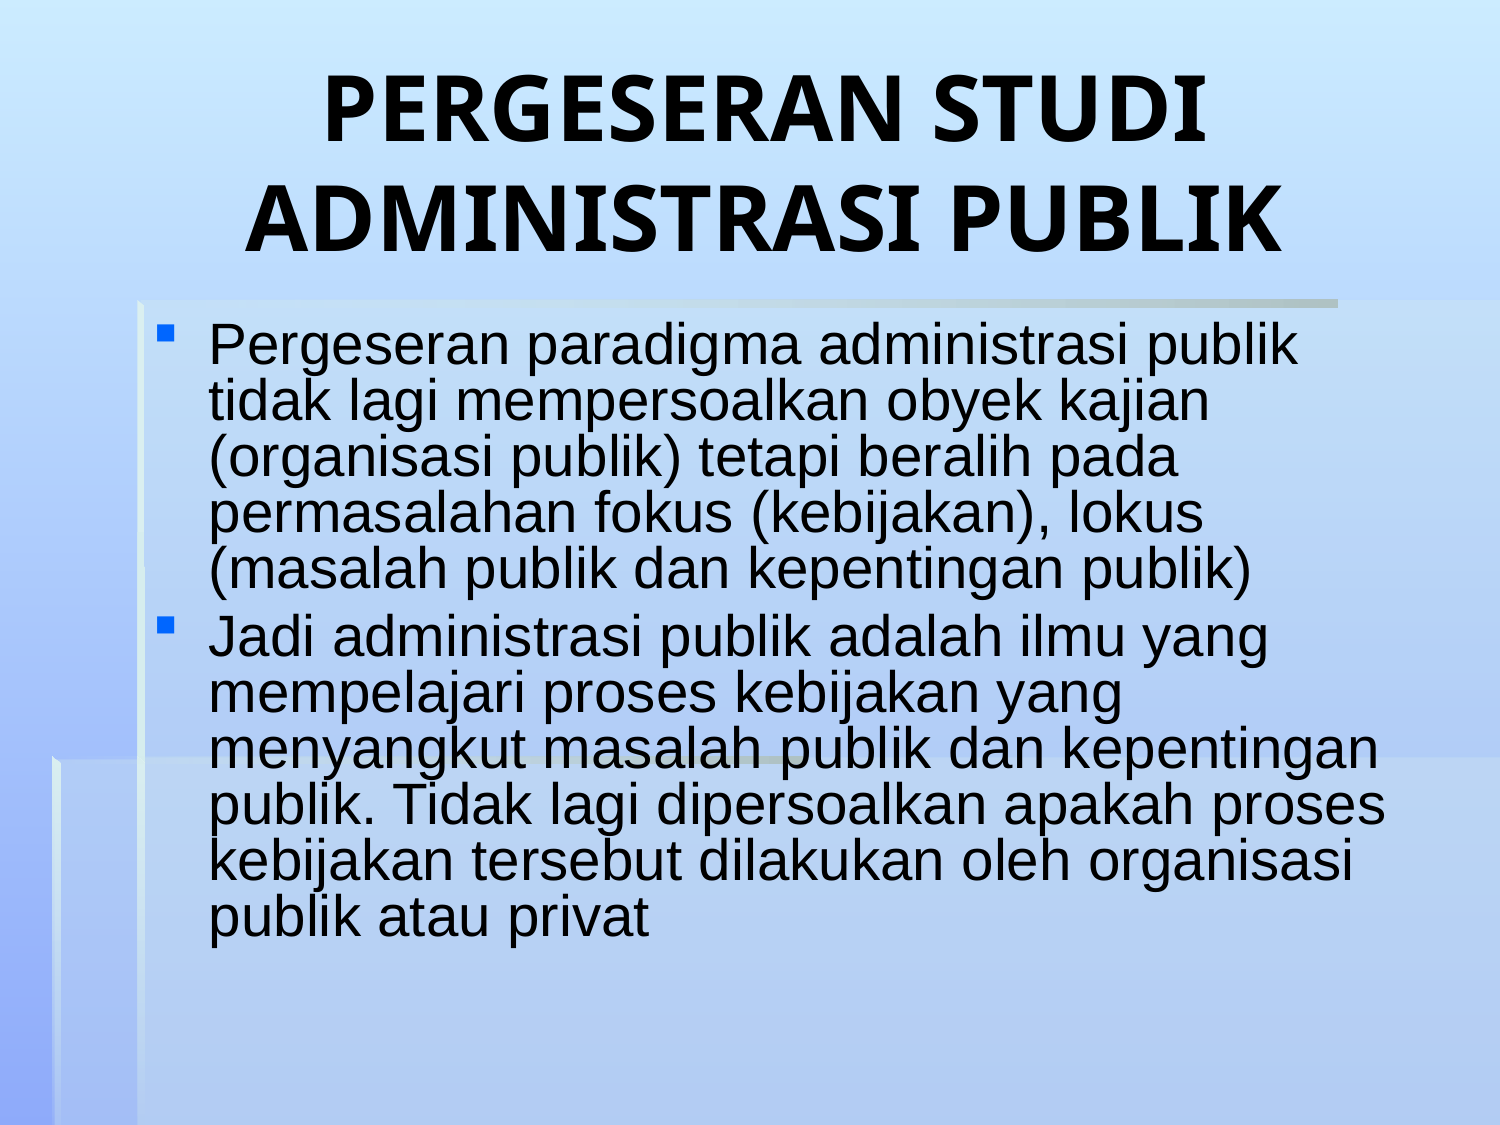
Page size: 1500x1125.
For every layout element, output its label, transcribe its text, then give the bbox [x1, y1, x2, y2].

list Pergeseran paradigma administrasi publik tidak lagi mempersoalkan obyek kajian (organisasi publik) tetapi beralih pada permasalahan fokus (kebijakan), lokus (masalah publik dan kepentingan publik) Jadi administrasi publik adalah ilmu yang mempelajari proses kebijakan yang menyangkut masalah publik dan kepentingan publik. Tidak lagi dipersoalkan apakah proses kebijakan tersebut dilakukan oleh organisasi publik atau privat [137, 312, 1452, 1001]
title PERGESERAN STUDI ADMINISTRASI PUBLIK [76, 42, 1453, 278]
